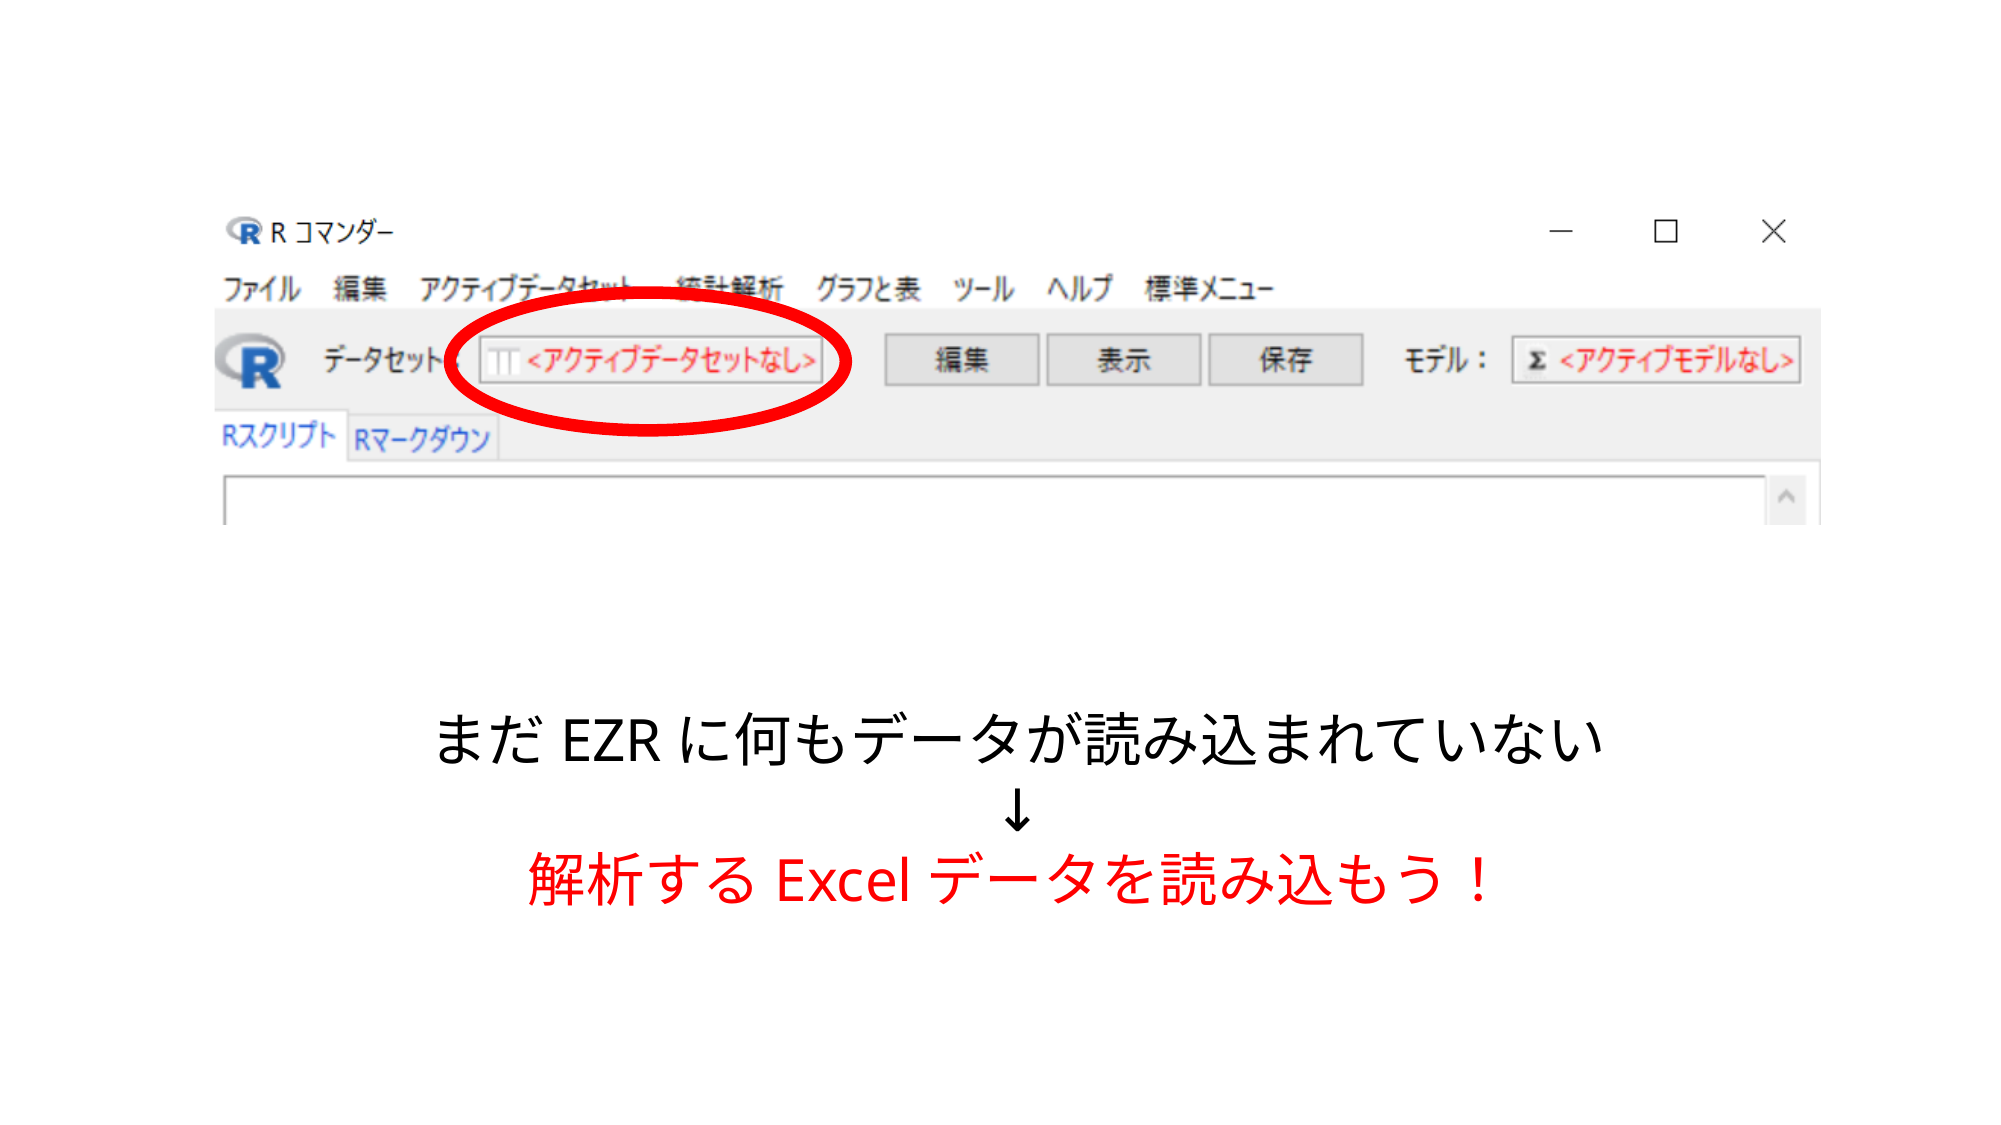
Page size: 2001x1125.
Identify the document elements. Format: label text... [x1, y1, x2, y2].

picture [214, 197, 1821, 525]
text_box まだEZRに何もデータが読み込まれていない ↓ 解析するExcelデータを読み込もう！ [398, 695, 1637, 921]
